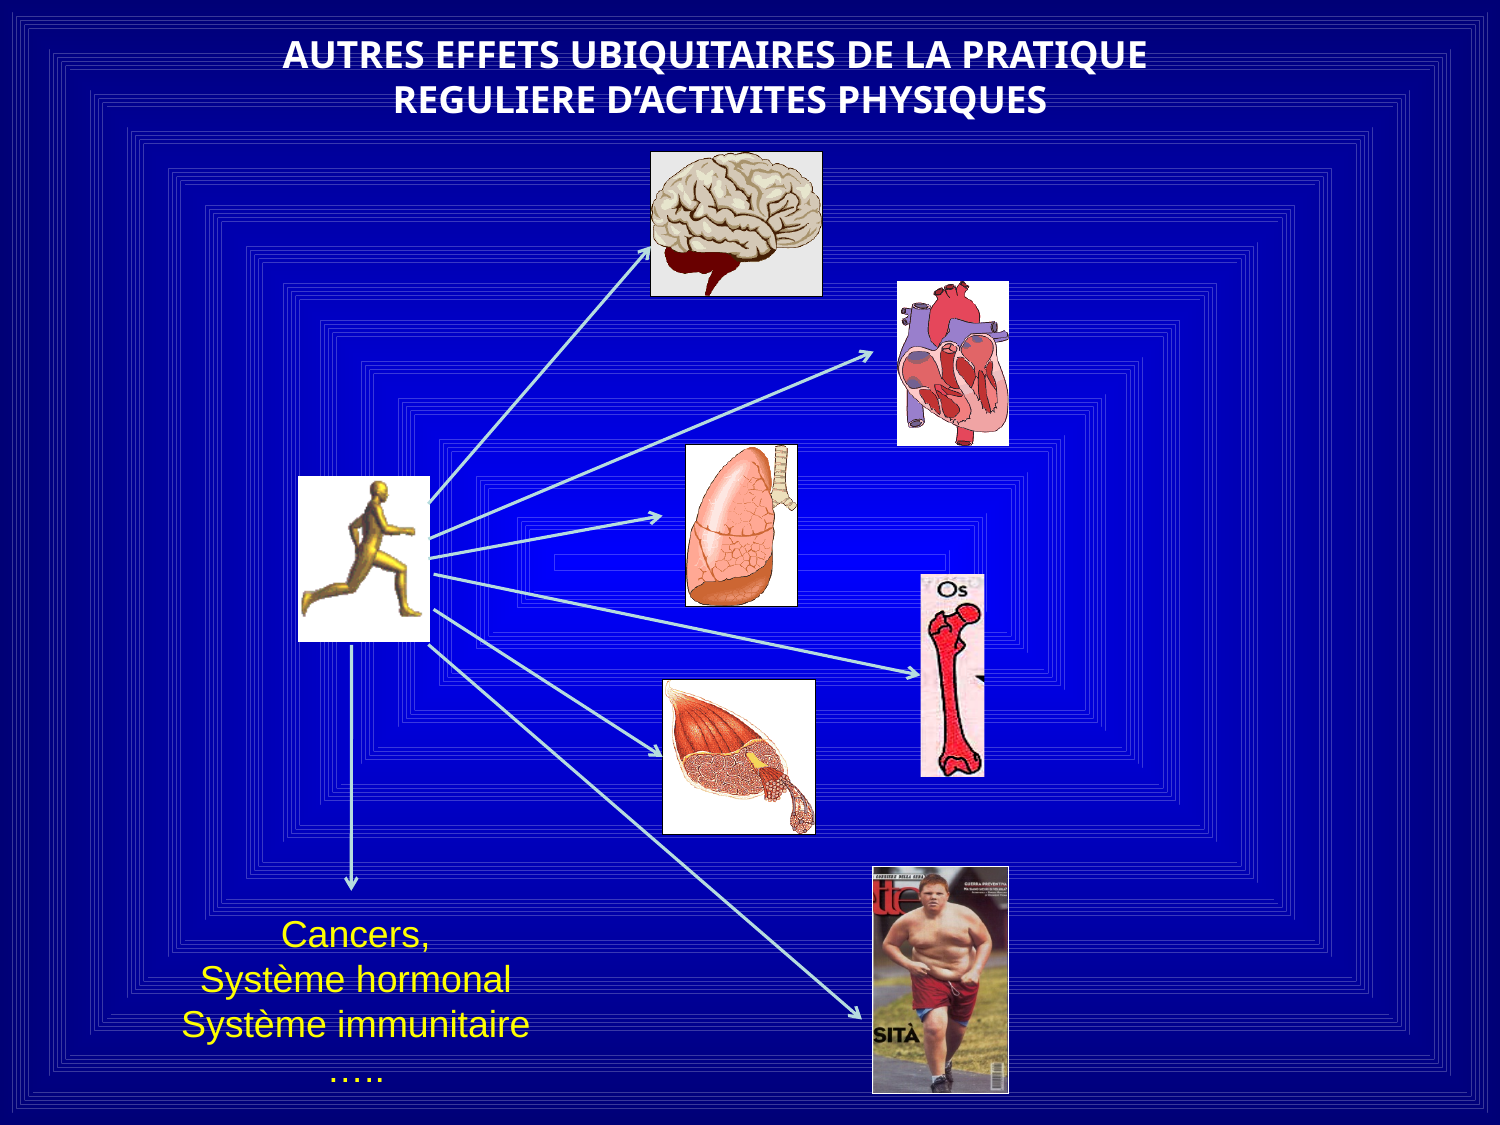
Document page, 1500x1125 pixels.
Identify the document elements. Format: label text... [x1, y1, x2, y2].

picture [872, 866, 1008, 1094]
picture [299, 477, 429, 641]
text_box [428, 351, 874, 540]
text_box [428, 644, 863, 1020]
text_box AUTRES EFFETS UBIQUITAIRES DE LA PRATIQUE REGULIERE D’ACTIVITES PHYSIQUES [267, 23, 1173, 129]
picture [650, 152, 823, 296]
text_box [410, 263, 669, 487]
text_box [433, 609, 663, 642]
text_box Cancers, Système hormonal Système immunitaire ….. [163, 902, 548, 1125]
picture [920, 573, 985, 777]
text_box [433, 573, 921, 676]
picture [896, 280, 1009, 446]
picture [685, 540, 798, 573]
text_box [428, 515, 663, 559]
